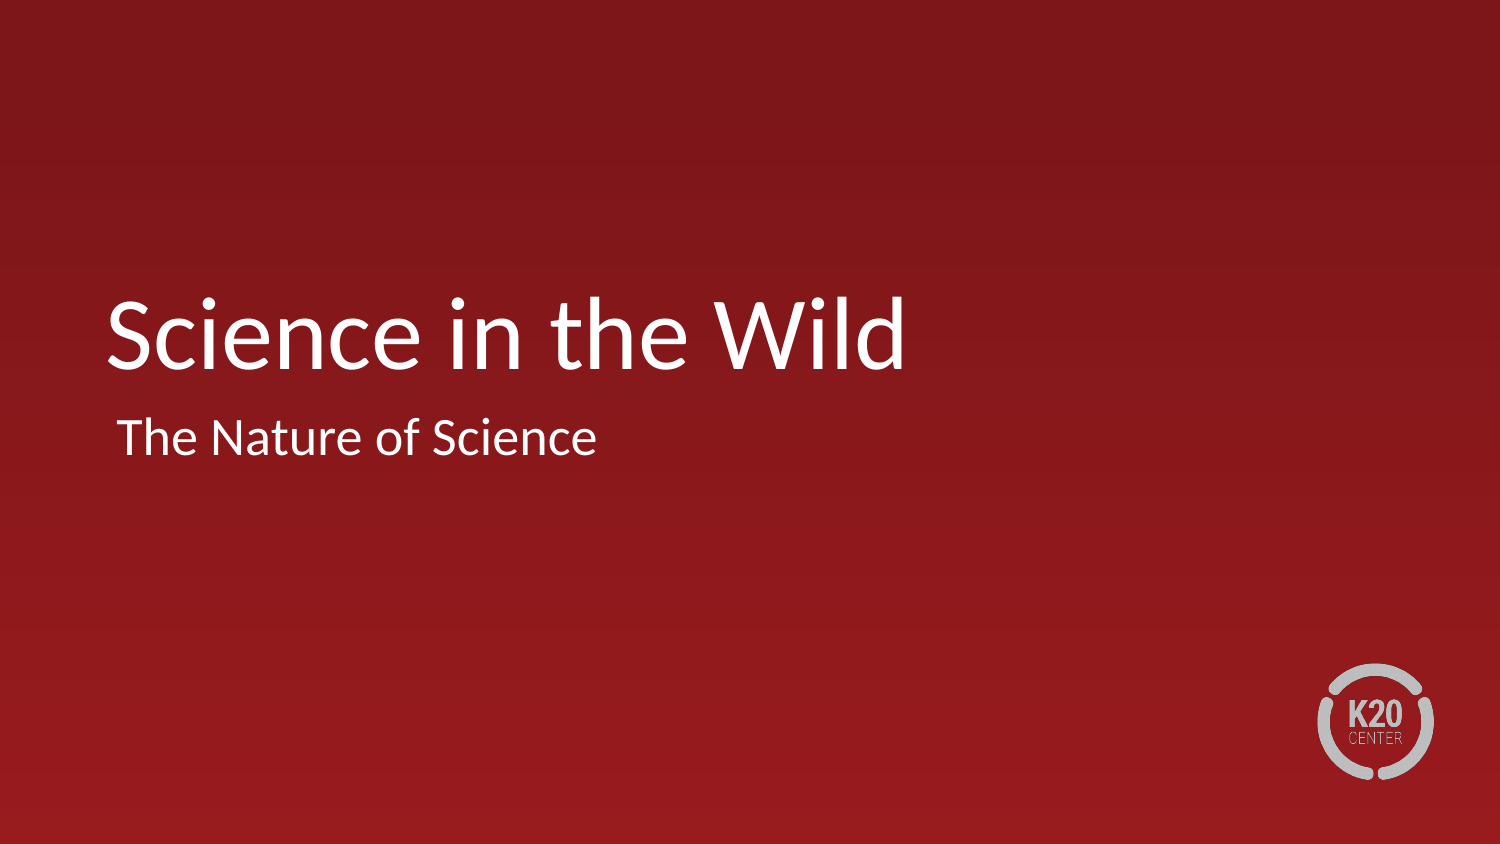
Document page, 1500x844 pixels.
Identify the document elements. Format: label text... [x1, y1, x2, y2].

subtitle The Nature of Science [105, 393, 1395, 610]
picture [1300, 646, 1451, 797]
title Science in the Wild [105, 165, 1394, 391]
